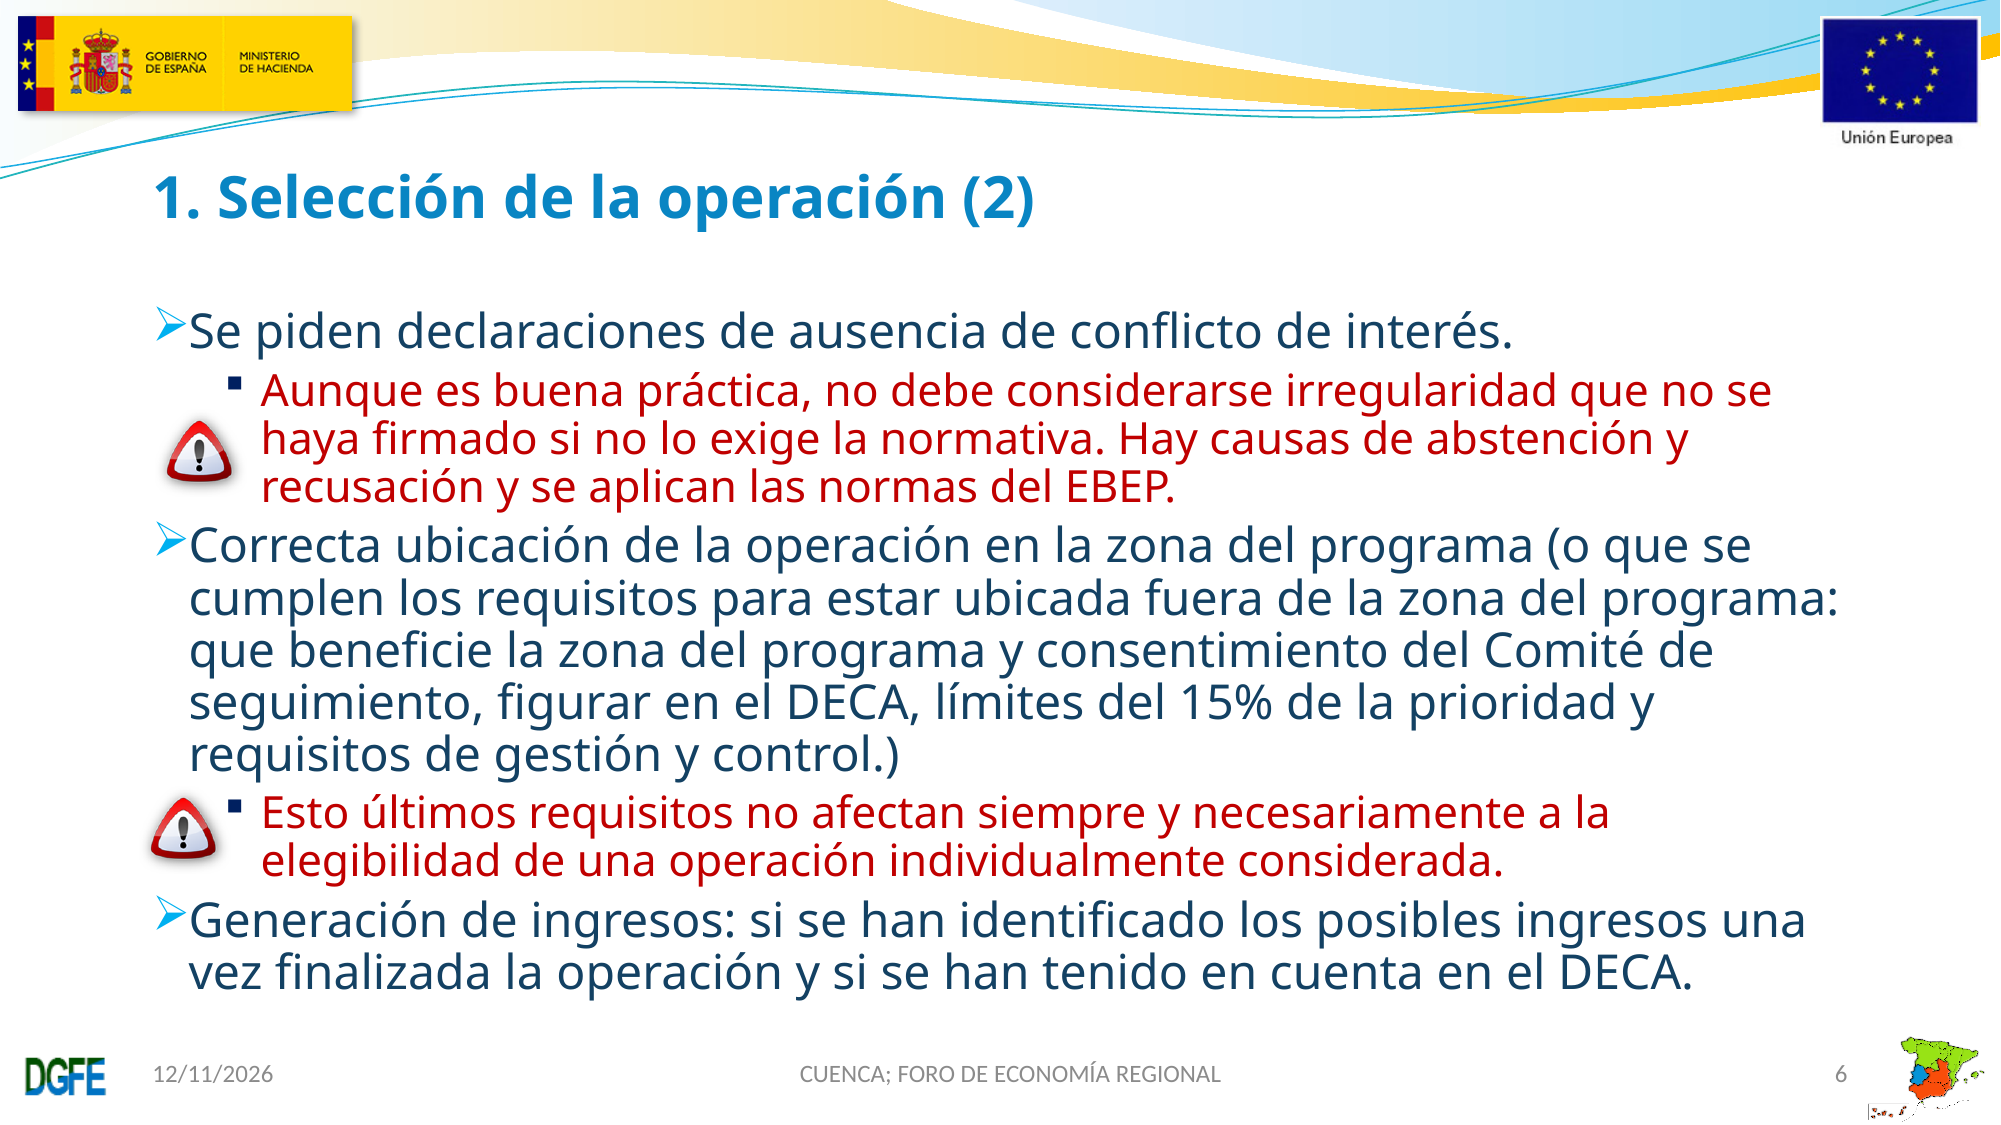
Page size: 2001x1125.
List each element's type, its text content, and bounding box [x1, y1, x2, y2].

picture [17, 1029, 113, 1123]
picture [153, 407, 248, 498]
picture [1862, 1027, 1986, 1123]
picture [1820, 16, 1981, 149]
title 1. Selección de la operación (2) [137, 123, 1863, 278]
picture [18, 16, 352, 111]
picture [137, 784, 232, 875]
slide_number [137, 1042, 399, 1103]
list Se piden declaraciones de ausencia de conflicto de interés. Aunque es buena práctica, no debe considerarse irregularidad que no se haya firmado si no lo exige la normativa. Hay causas de abstención y recusación y se aplican las normas del EBEP. Correcta ubicación de la operación en la zona del programa (o que se cumplen los requisitos para estar ubicada fuera de la zona del programa: que beneficie la zona del programa y consentimiento del Comité de seguimiento, figurar en el DECA, límites del 15% de la prioridad y requisitos de gestión y control.) Esto últimos requisitos no afectan siempre y necesariamente a la elegibilidad de una operación individualmente considerada. Generación de ingresos: si se han identificado los posibles ingresos una vez finalizada la operación y si se han tenido en cuenta en el DECA. [137, 299, 1863, 1014]
footer CUENCA; FORO DE ECONOMÍA REGIONAL [423, 1042, 1599, 1103]
slide_number 6 [1623, 1042, 1863, 1103]
